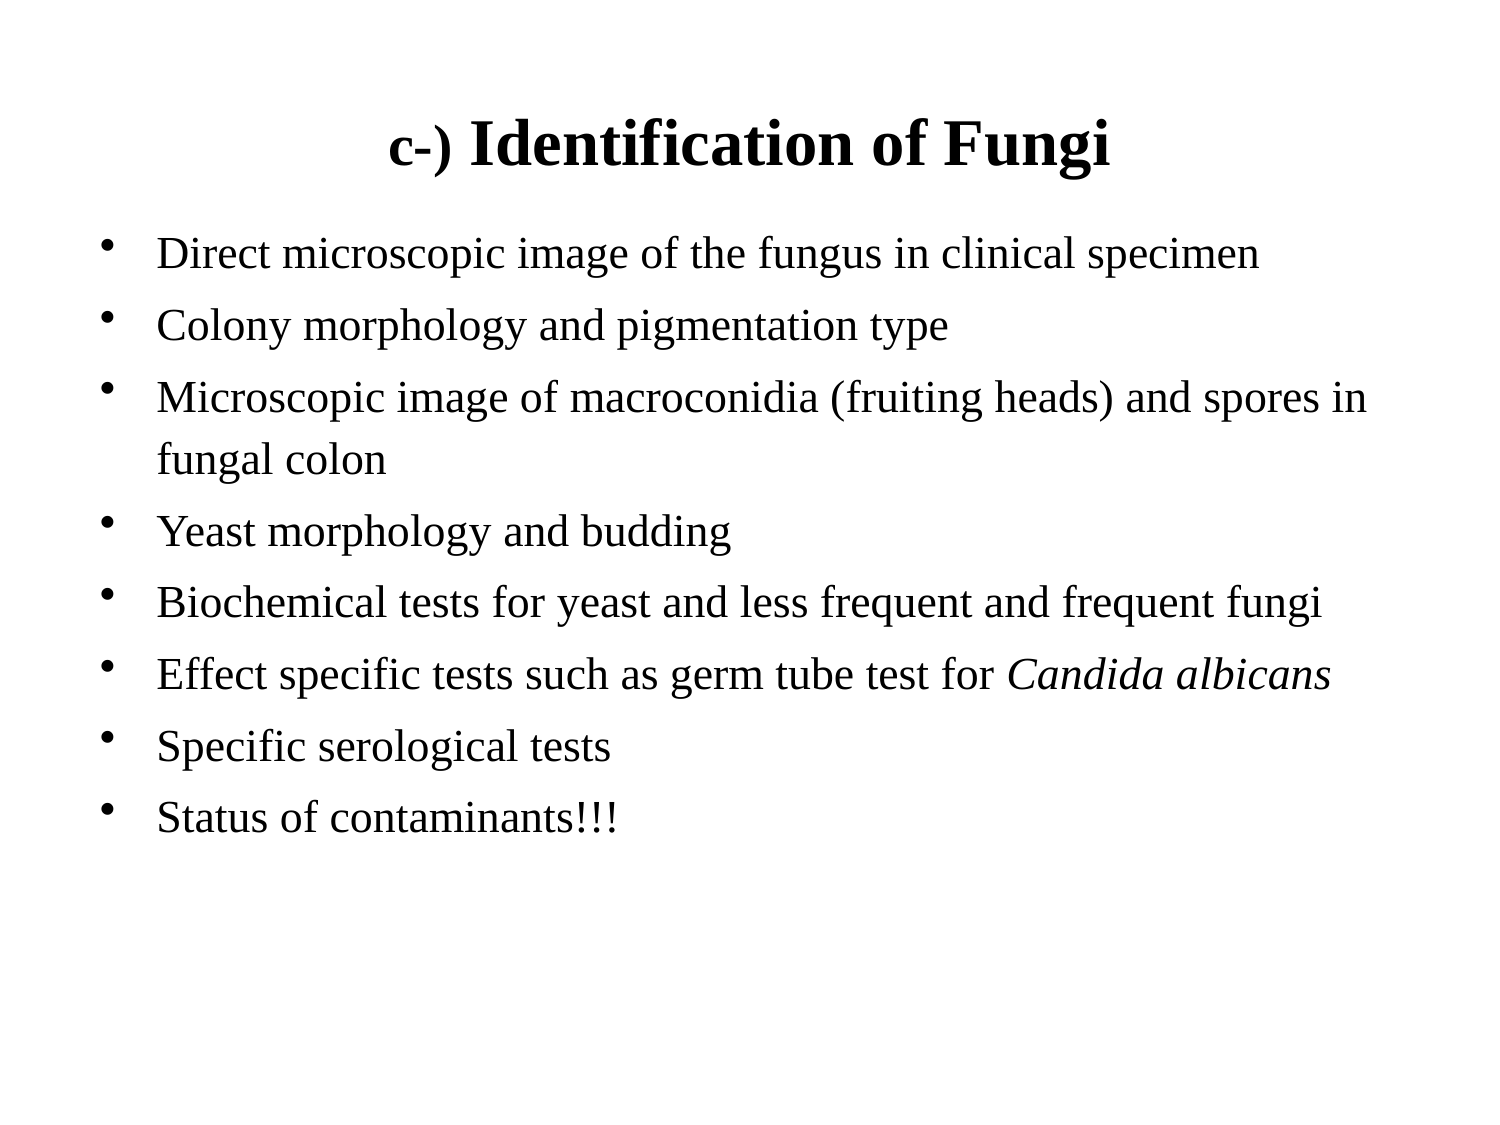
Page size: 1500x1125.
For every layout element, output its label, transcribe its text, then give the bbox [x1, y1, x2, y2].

title c-) Identification of Fungi [74, 44, 1426, 233]
list Direct microscopic image of the fungus in clinical specimen Colony morphology and pigmentation type Microscopic image of macroconidia (fruiting heads) and spores in fungal colon Yeast morphology and budding Biochemical tests for yeast and less frequent and frequent fungi Effect specific tests such as germ tube test for Candida albicans Specific serological tests Status of contaminants!!! [84, 207, 1436, 951]
